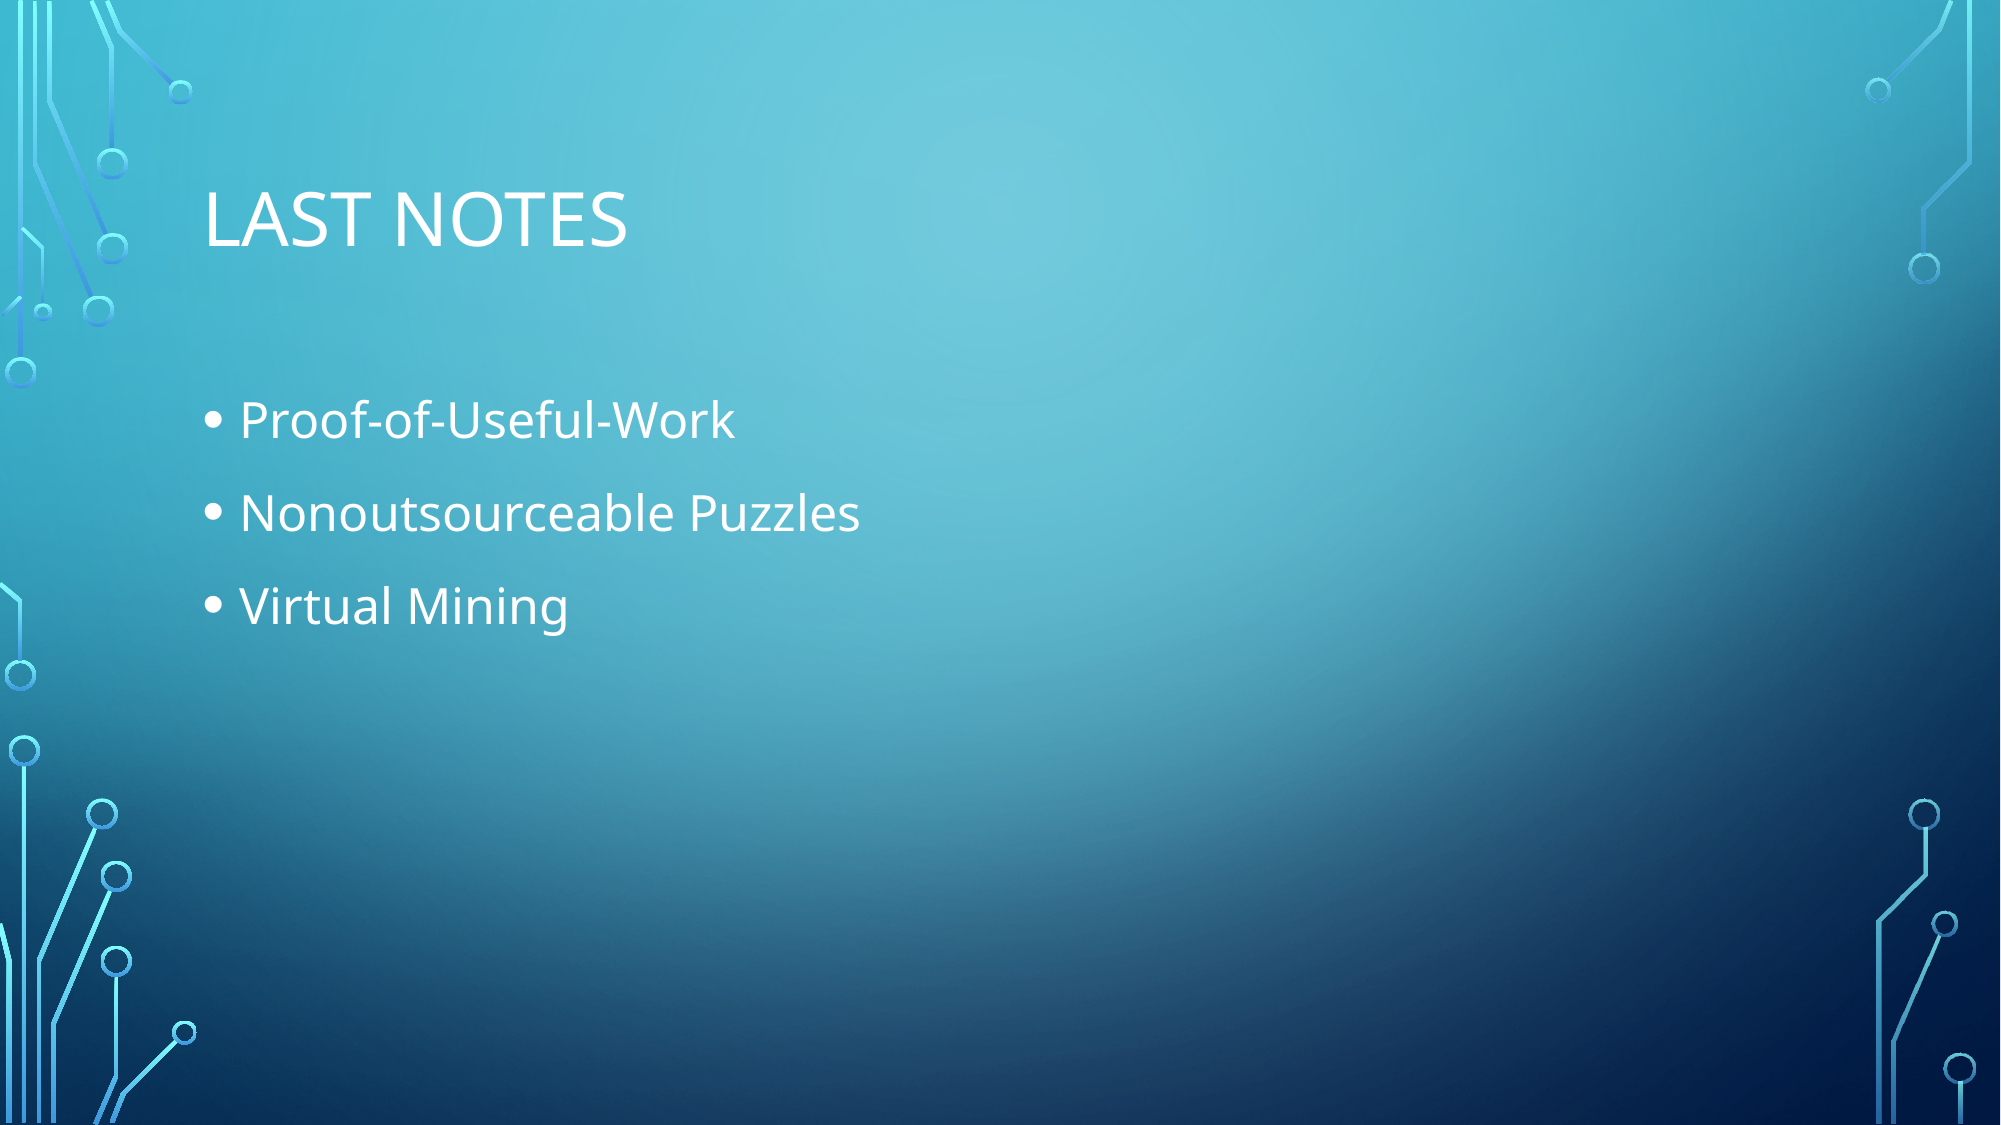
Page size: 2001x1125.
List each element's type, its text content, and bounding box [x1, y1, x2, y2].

list Proof-of-Useful-Work Nonoutsourceable Puzzles Virtual Mining [187, 369, 1813, 950]
title Last Notes [187, 101, 1813, 344]
